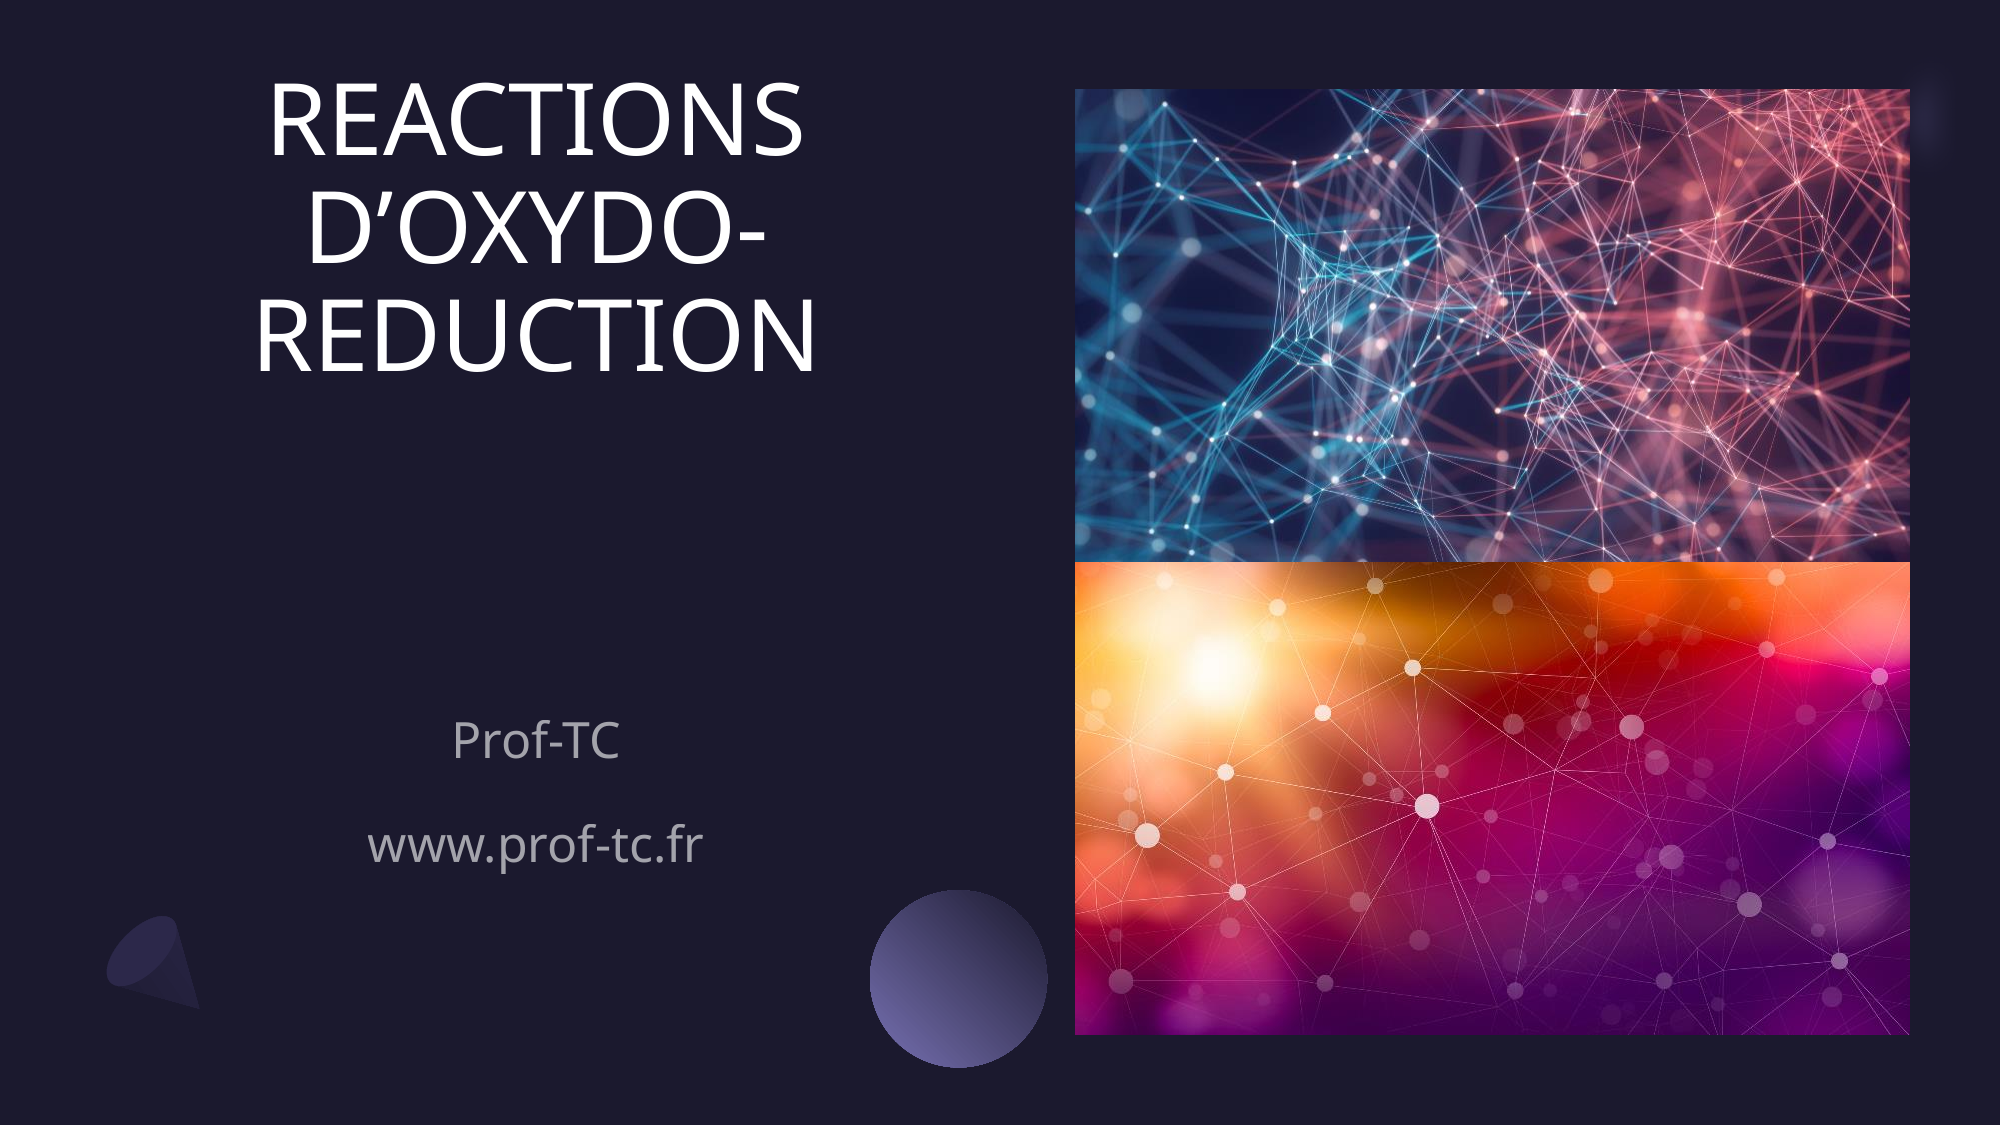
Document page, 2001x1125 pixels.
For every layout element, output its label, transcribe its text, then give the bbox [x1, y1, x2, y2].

subtitle Prof-TC www.prof-tc.fr [90, 703, 983, 895]
picture [1075, 89, 1910, 1035]
title REACTIONS D’OXYDO-REDUCTION [90, 46, 983, 393]
